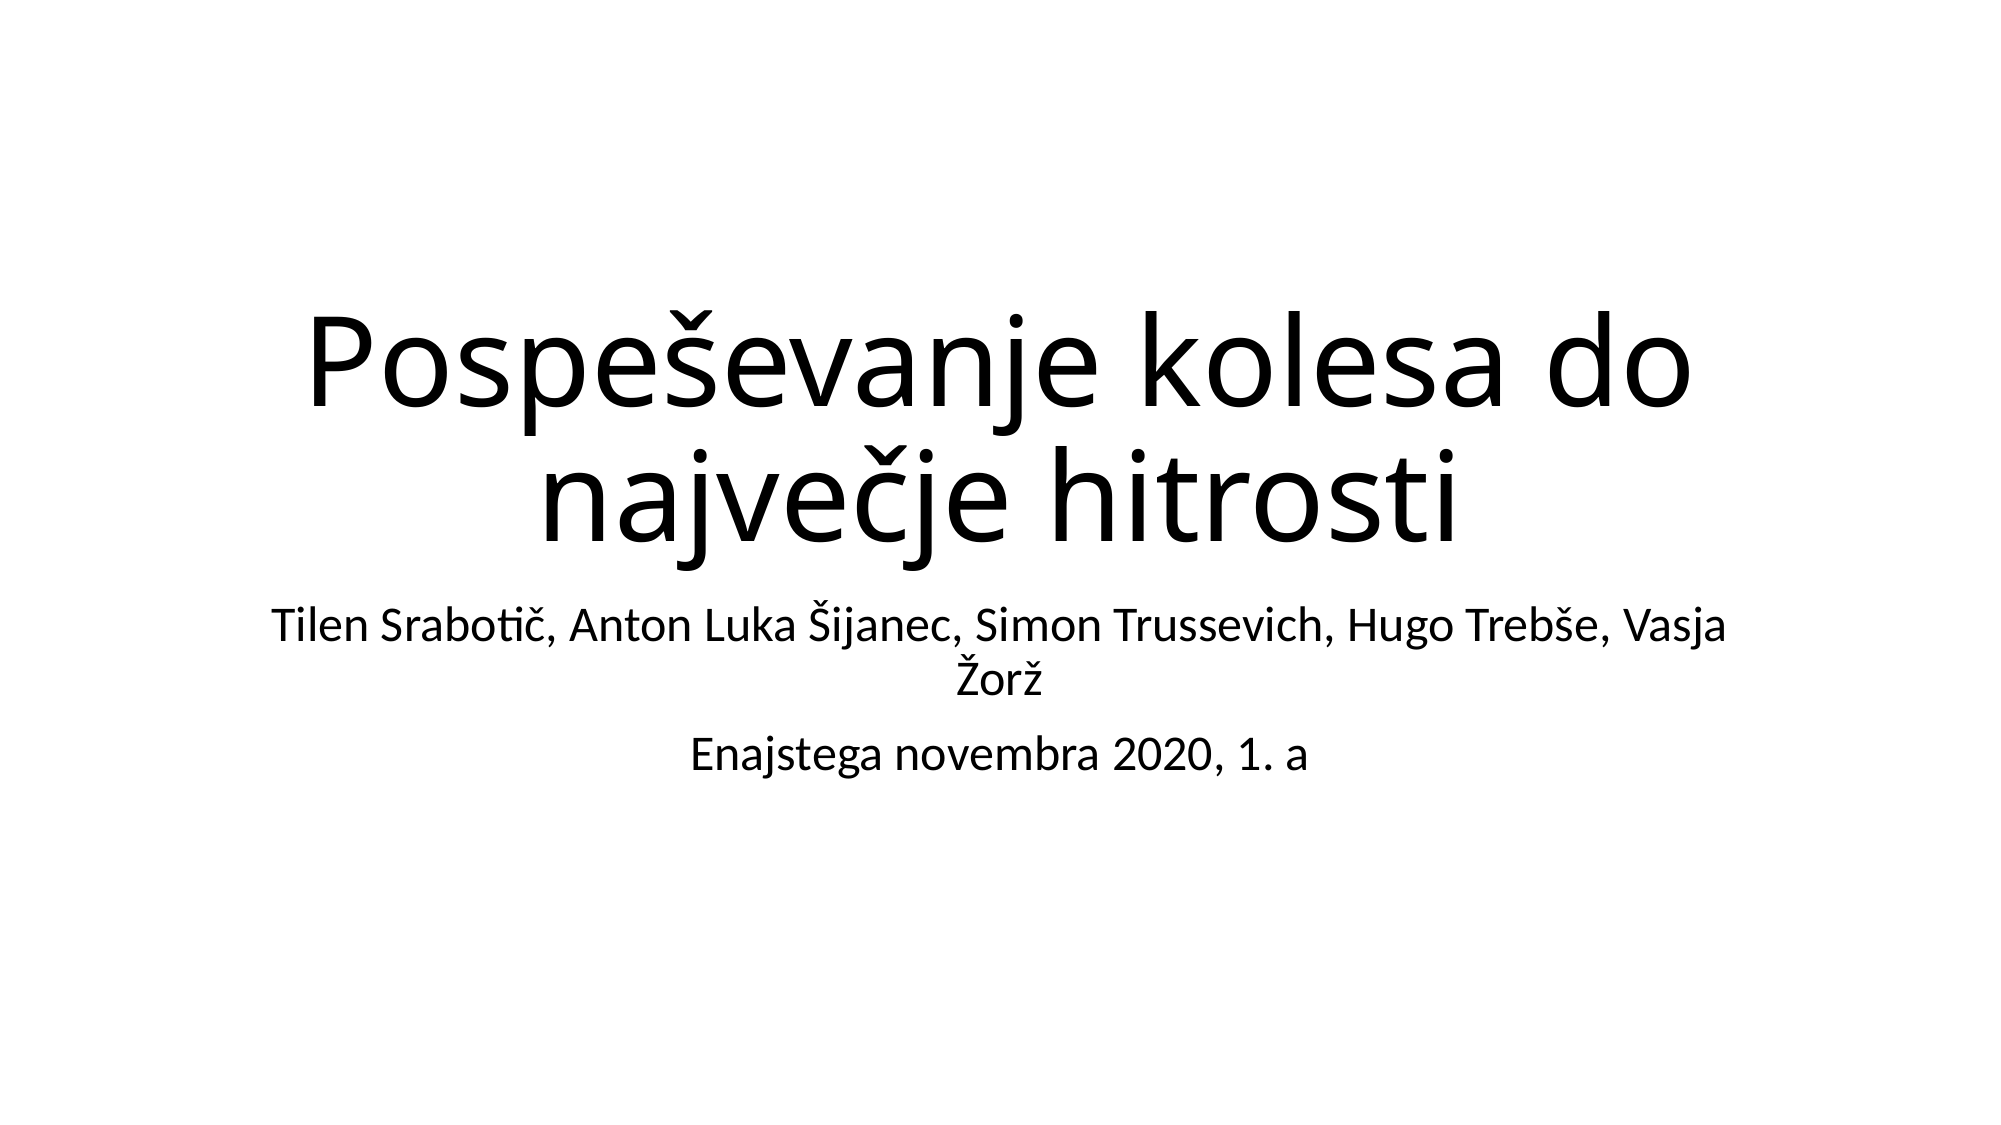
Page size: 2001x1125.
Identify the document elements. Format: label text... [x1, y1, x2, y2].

subtitle Tilen Srabotič, Anton Luka Šijanec, Simon Trussevich, Hugo Trebše, Vasja Žorž Enajstega novembra 2020, 1. a [249, 590, 1750, 863]
title Pospeševanje kolesa do največje hitrosti [249, 184, 1750, 576]
